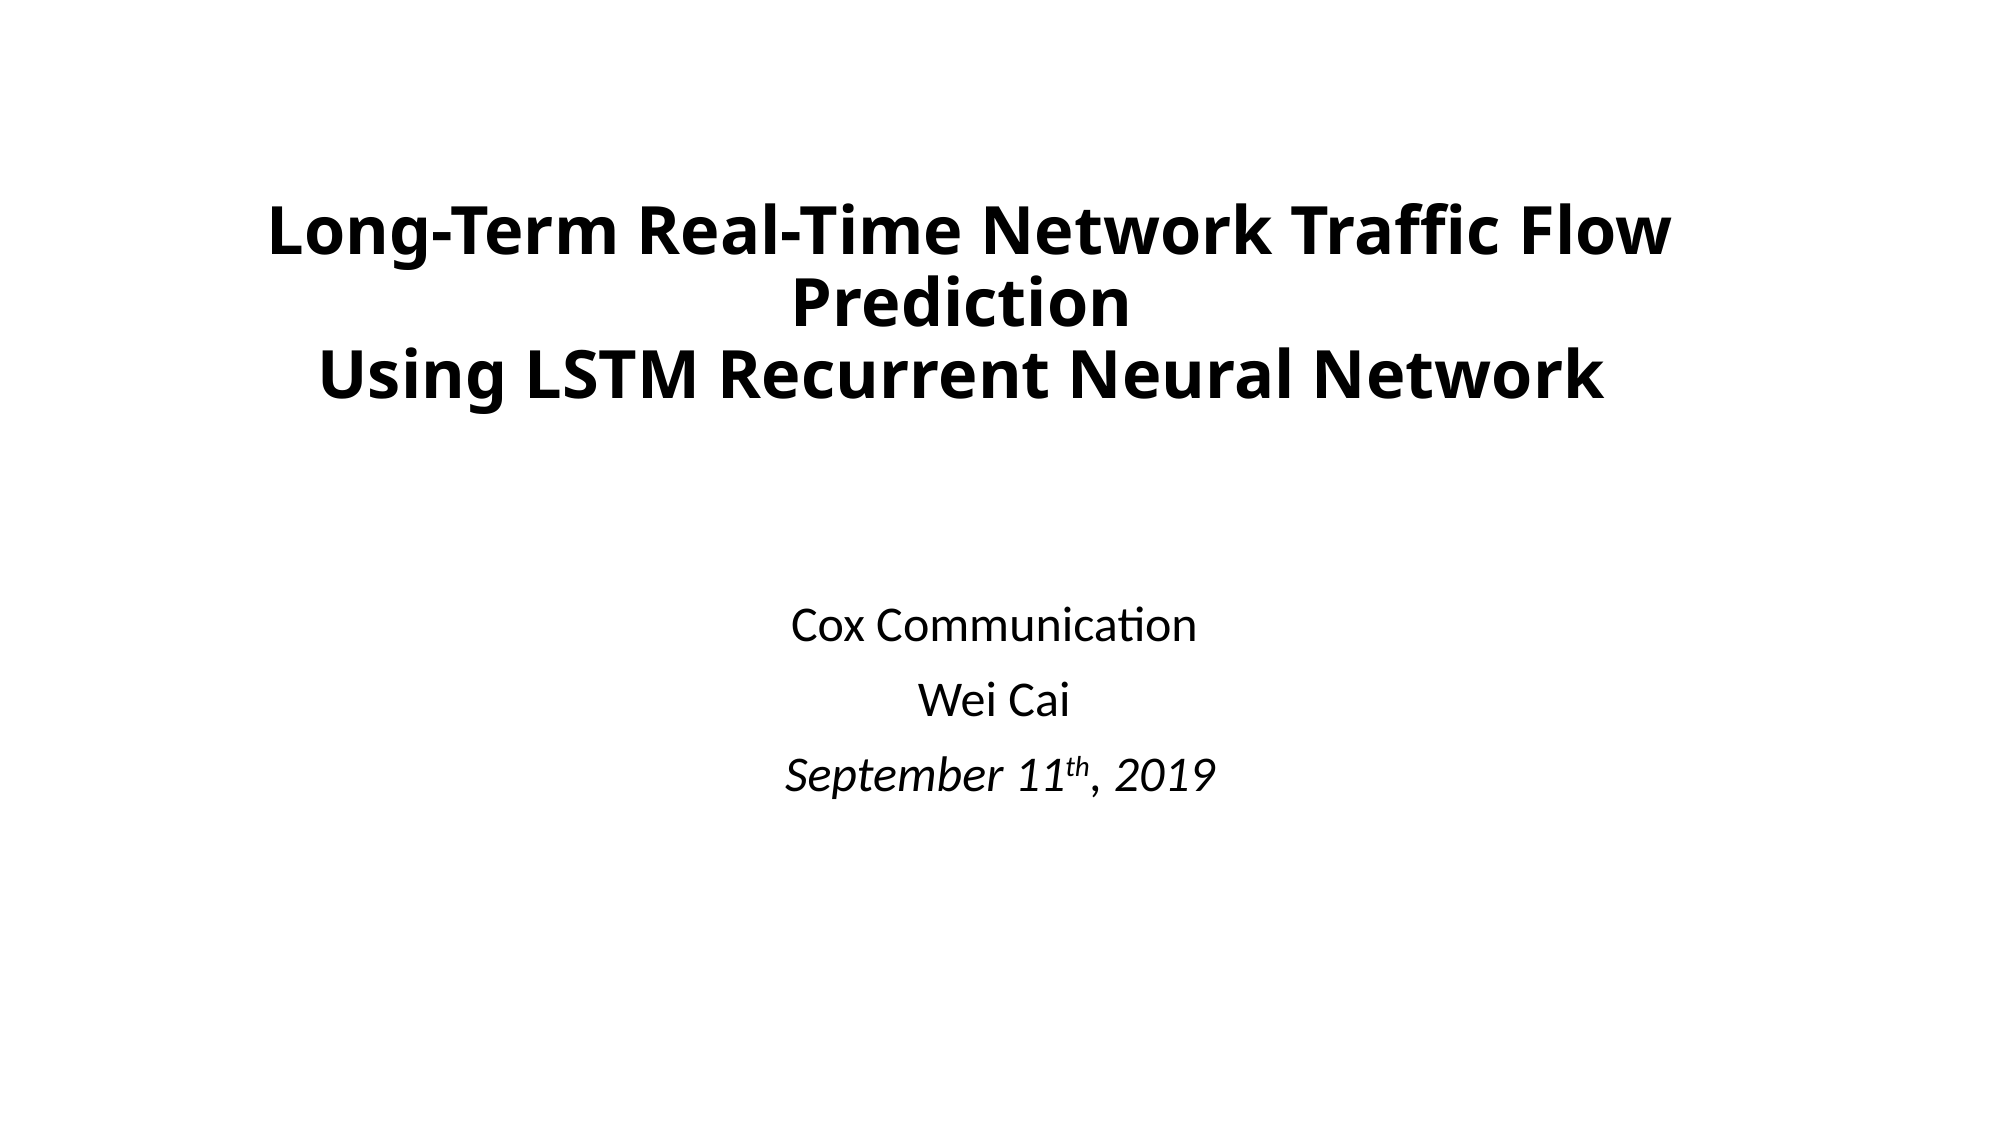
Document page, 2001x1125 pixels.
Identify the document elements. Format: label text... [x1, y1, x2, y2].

title Long-Term Real-Time Network Traffic Flow Prediction Using LSTM Recurrent Neural Network [190, 104, 1750, 421]
subtitle Cox Communication Wei Cai September 11th, 2019 [249, 590, 1750, 863]
